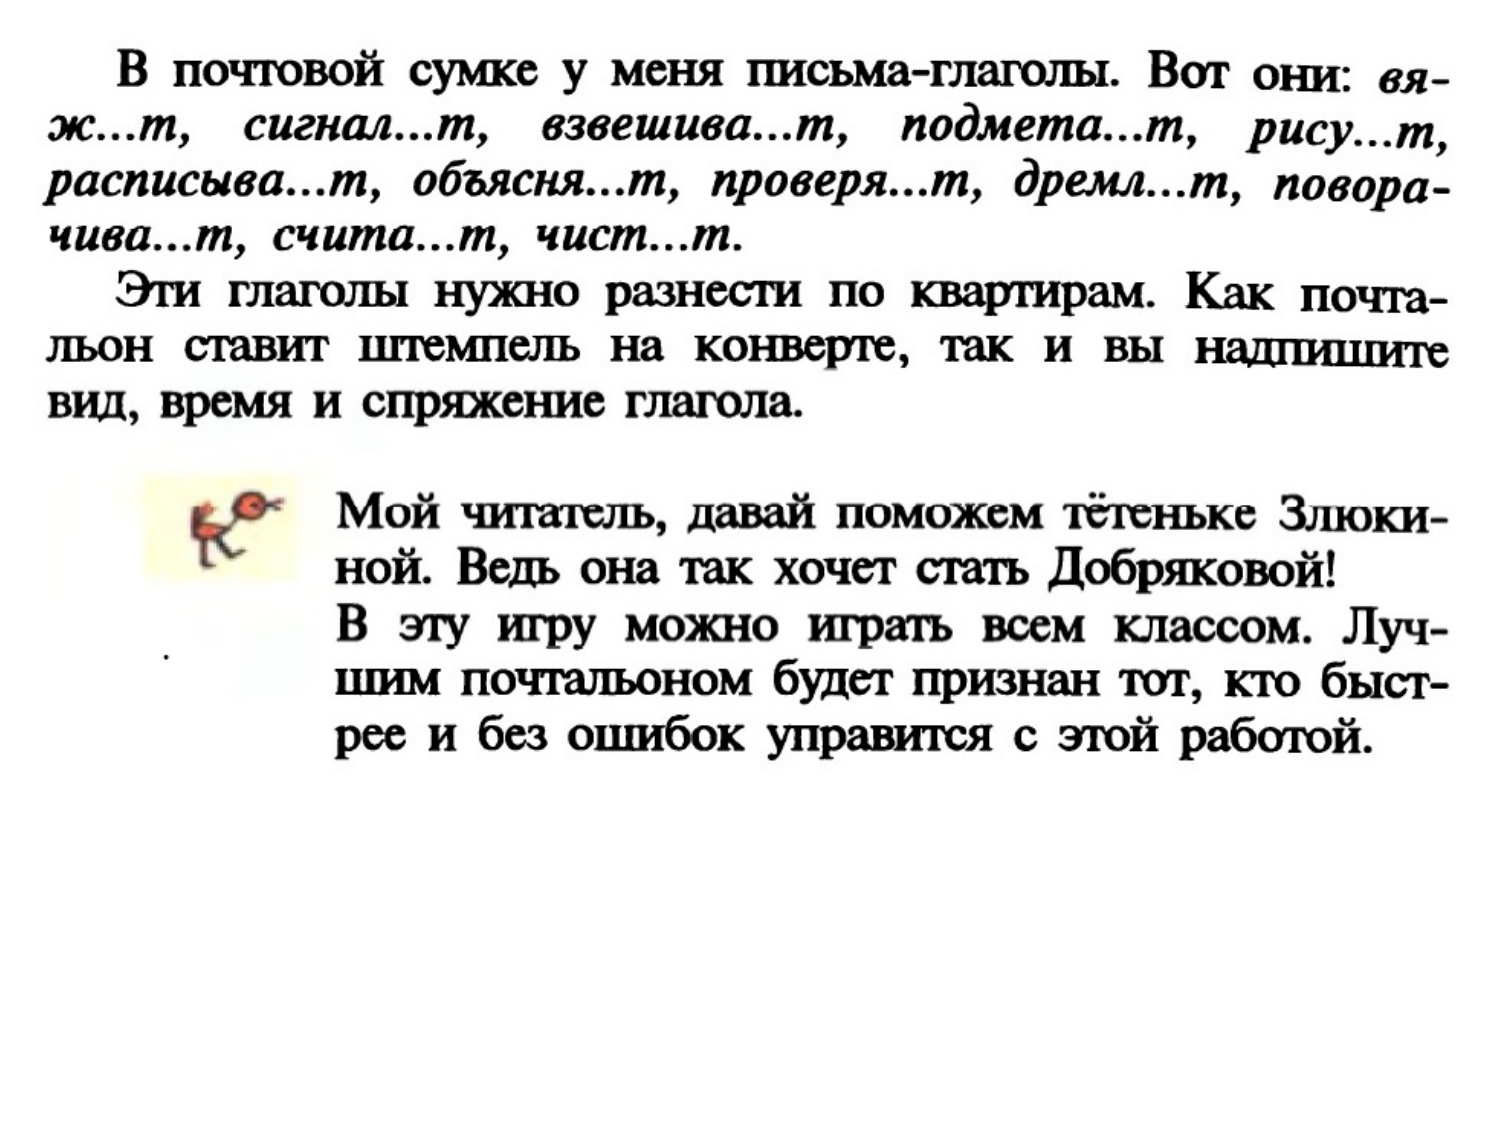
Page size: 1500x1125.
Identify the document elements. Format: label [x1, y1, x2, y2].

picture [29, 30, 1470, 776]
